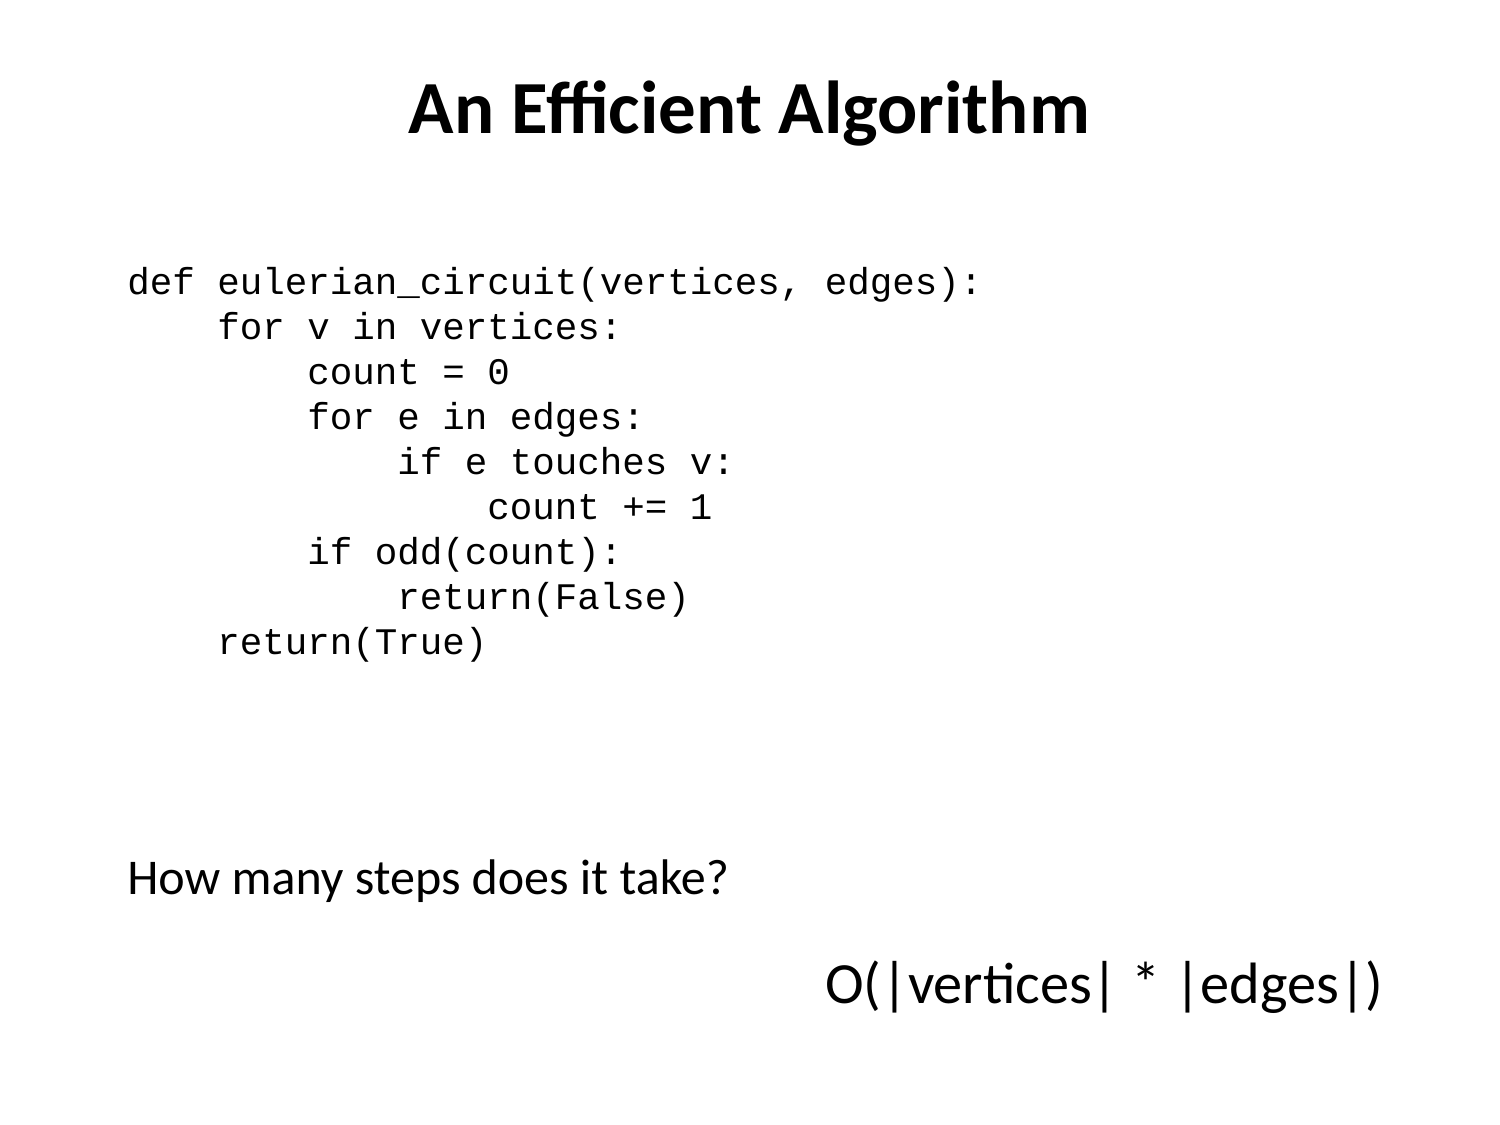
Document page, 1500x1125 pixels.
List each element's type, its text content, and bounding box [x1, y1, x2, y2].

title An Efficient Algorithm [75, 45, 1425, 163]
text_box How many steps does it take? [112, 837, 1363, 913]
text_box O(|vertices| * |edges|) [810, 937, 1461, 1023]
text_box def eulerian_circuit(vertices, edges): for v in vertices: count = 0 for e in edges: if e touches v: count += 1 if odd(count): return(False) return(True) [112, 249, 1313, 670]
